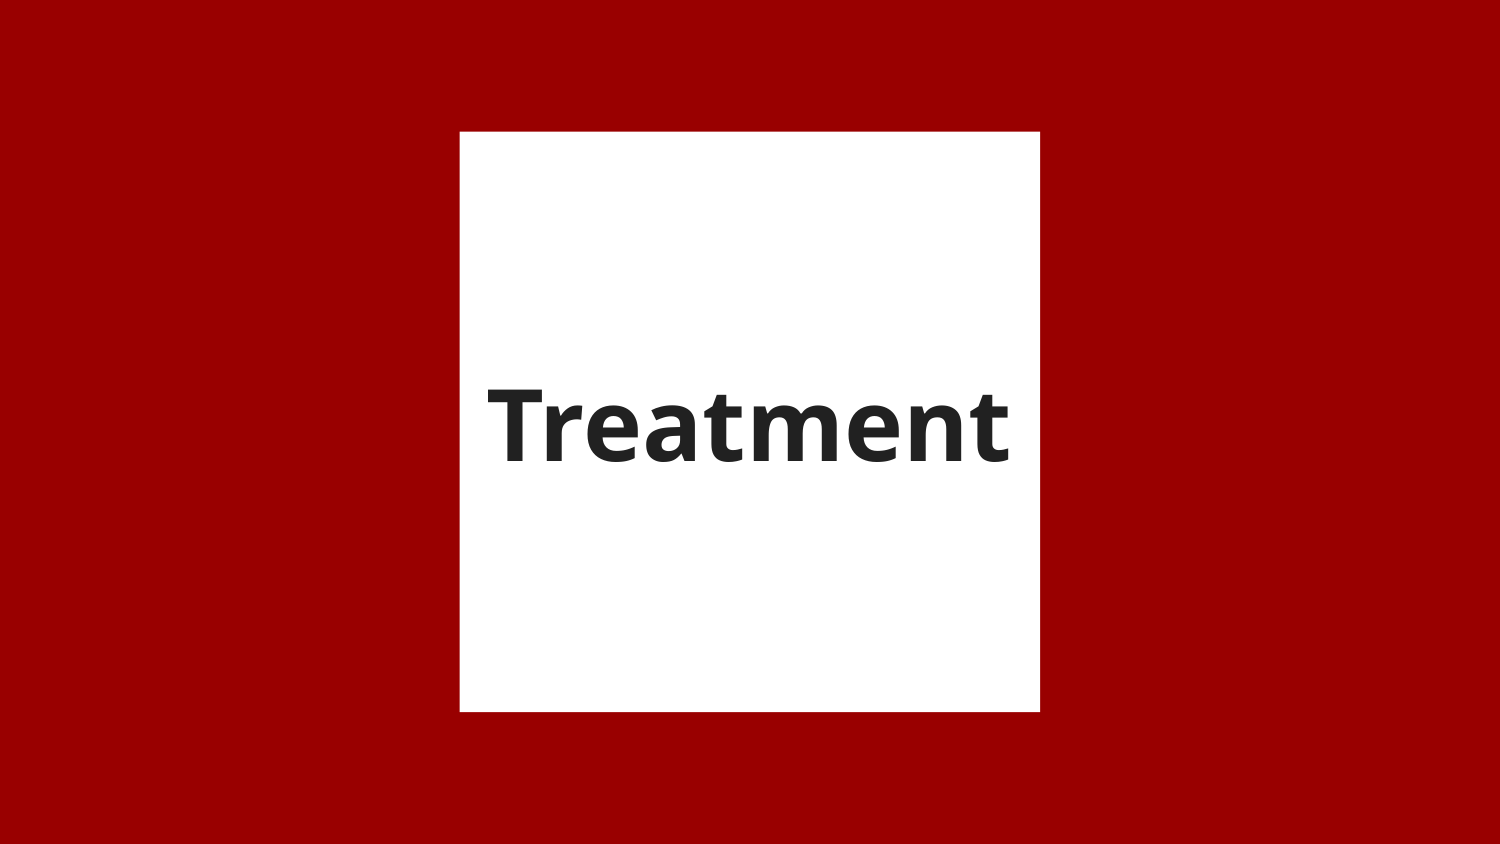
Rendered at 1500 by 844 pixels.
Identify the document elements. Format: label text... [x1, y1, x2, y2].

title Treatment [459, 131, 1041, 713]
